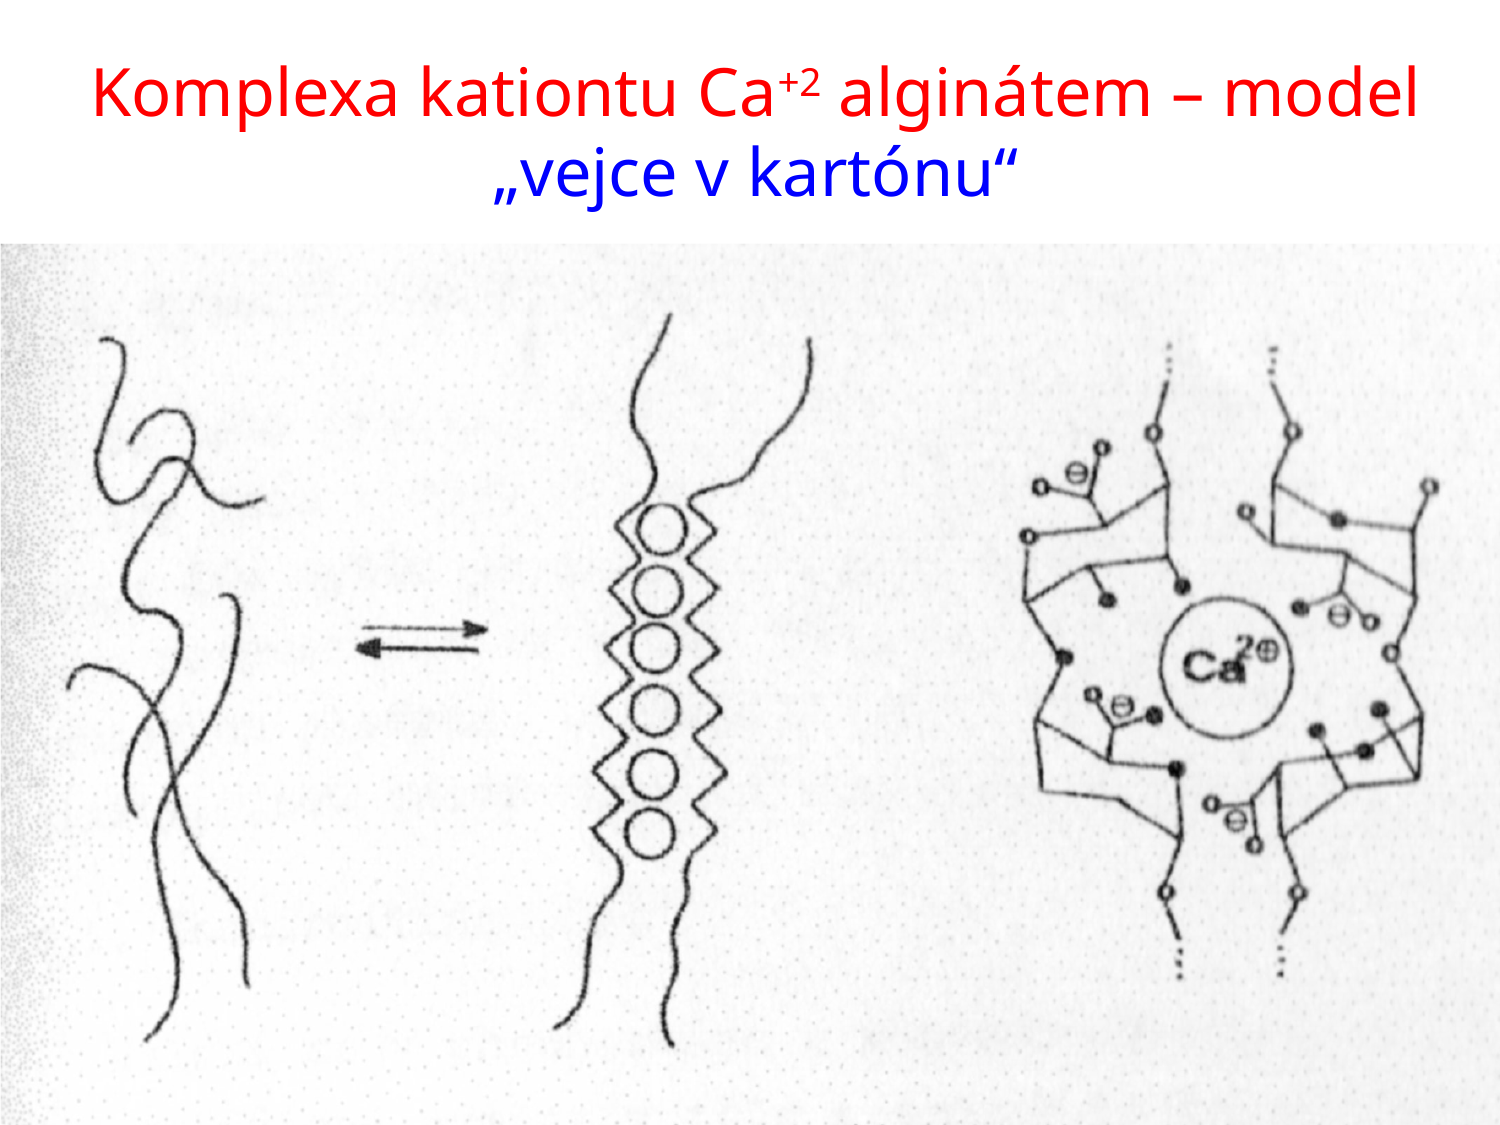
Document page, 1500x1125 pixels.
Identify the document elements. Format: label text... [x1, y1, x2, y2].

text_box Komplexa kationtu Ca+2 alginátem – model „vejce v kartónu“ [1198, 42, 1471, 218]
text_box Komplexa kationtu Ca+2 alginátem – model „vejce v kartónu“ [41, 42, 306, 218]
picture [2, 0, 1500, 1125]
